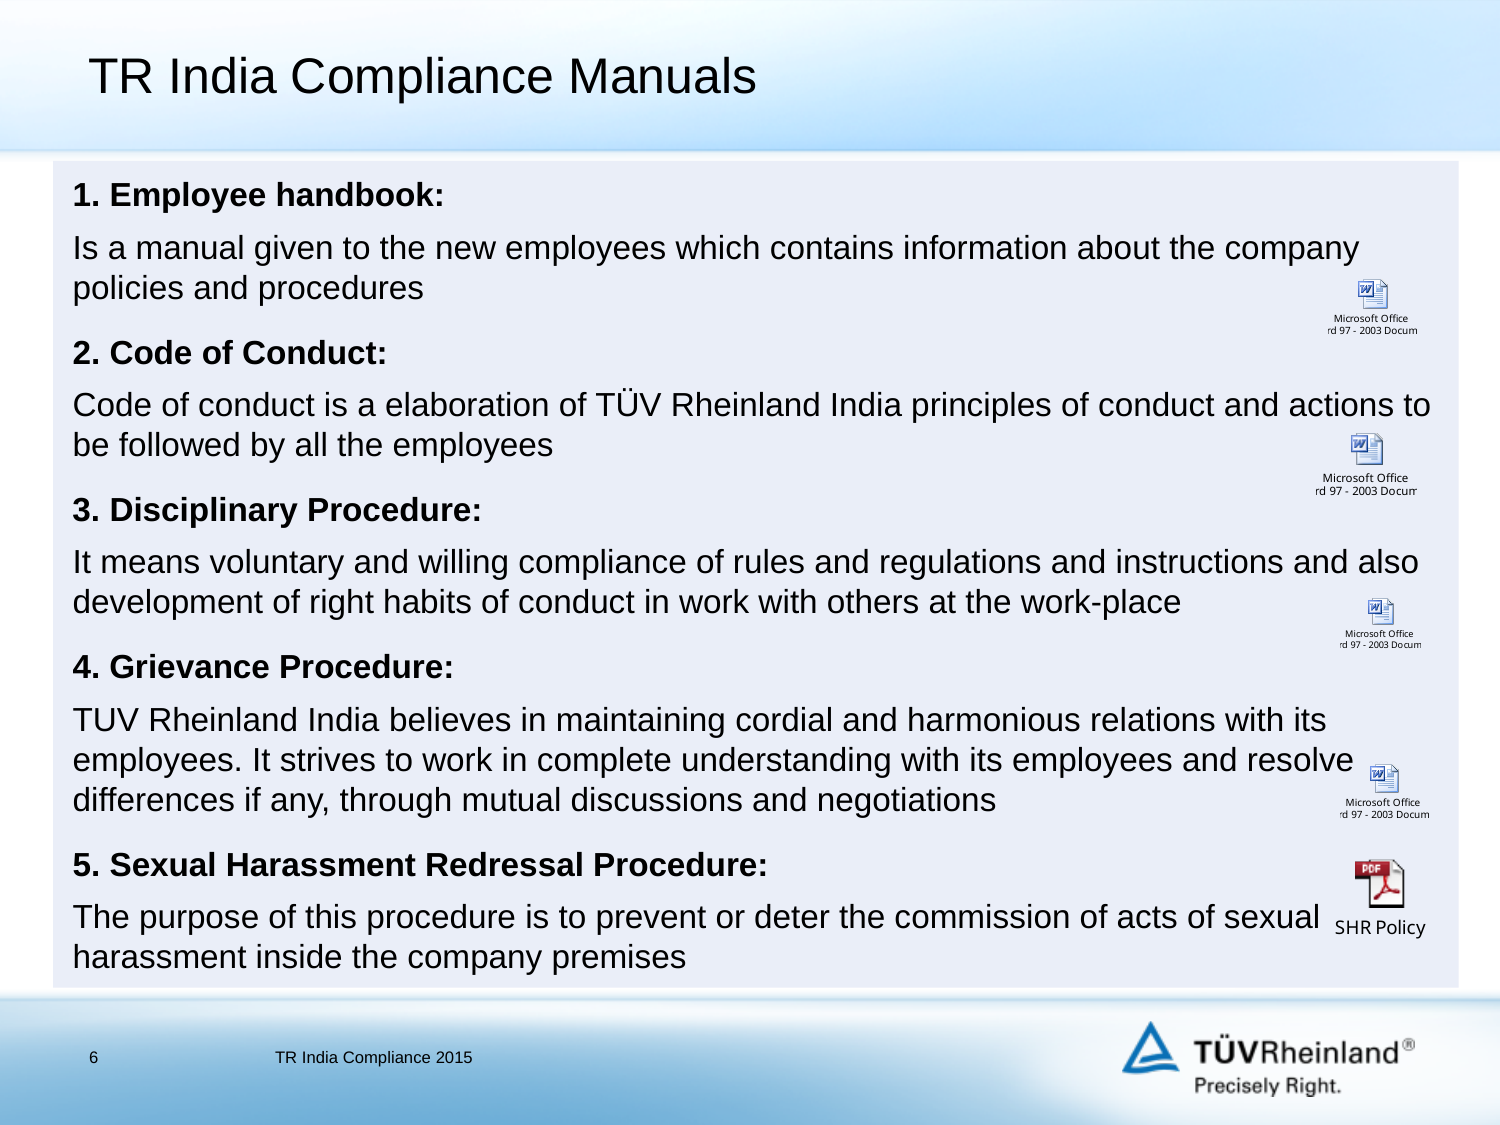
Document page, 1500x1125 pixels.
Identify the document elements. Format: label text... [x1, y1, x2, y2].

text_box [1340, 762, 1429, 832]
slide_number 6 [37, 1040, 150, 1094]
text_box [1304, 857, 1456, 985]
picture [0, 0, 1500, 162]
title TR India Compliance Manuals [88, 0, 1409, 147]
footer TR India Compliance 2015 [275, 1040, 863, 1125]
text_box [1316, 432, 1418, 511]
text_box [1328, 278, 1417, 348]
list Employee handbook: Is a manual given to the new employees which contains information about the company policies and procedures Code of Conduct: Code of conduct is a elaboration of TÜV Rheinland India principles of conduct and actions to be followed by all the employees Disciplinary Procedure: It means voluntary and willing compliance of rules and regulations and instructions and also development of right habits of conduct in work with others at the work-place Grievance Procedure: TUV Rheinland India believes in maintaining cordial and harmonious relations with its employees. It strives to work in complete understanding with its employees and resolve differences if any, through mutual discussions and negotiations Sexual Harassment Redressal Procedure: The purpose of this procedure is to prevent or deter the commission of acts of sexual harassment inside the company premises [53, 160, 1459, 988]
picture [0, 986, 1500, 1125]
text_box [1340, 597, 1421, 661]
